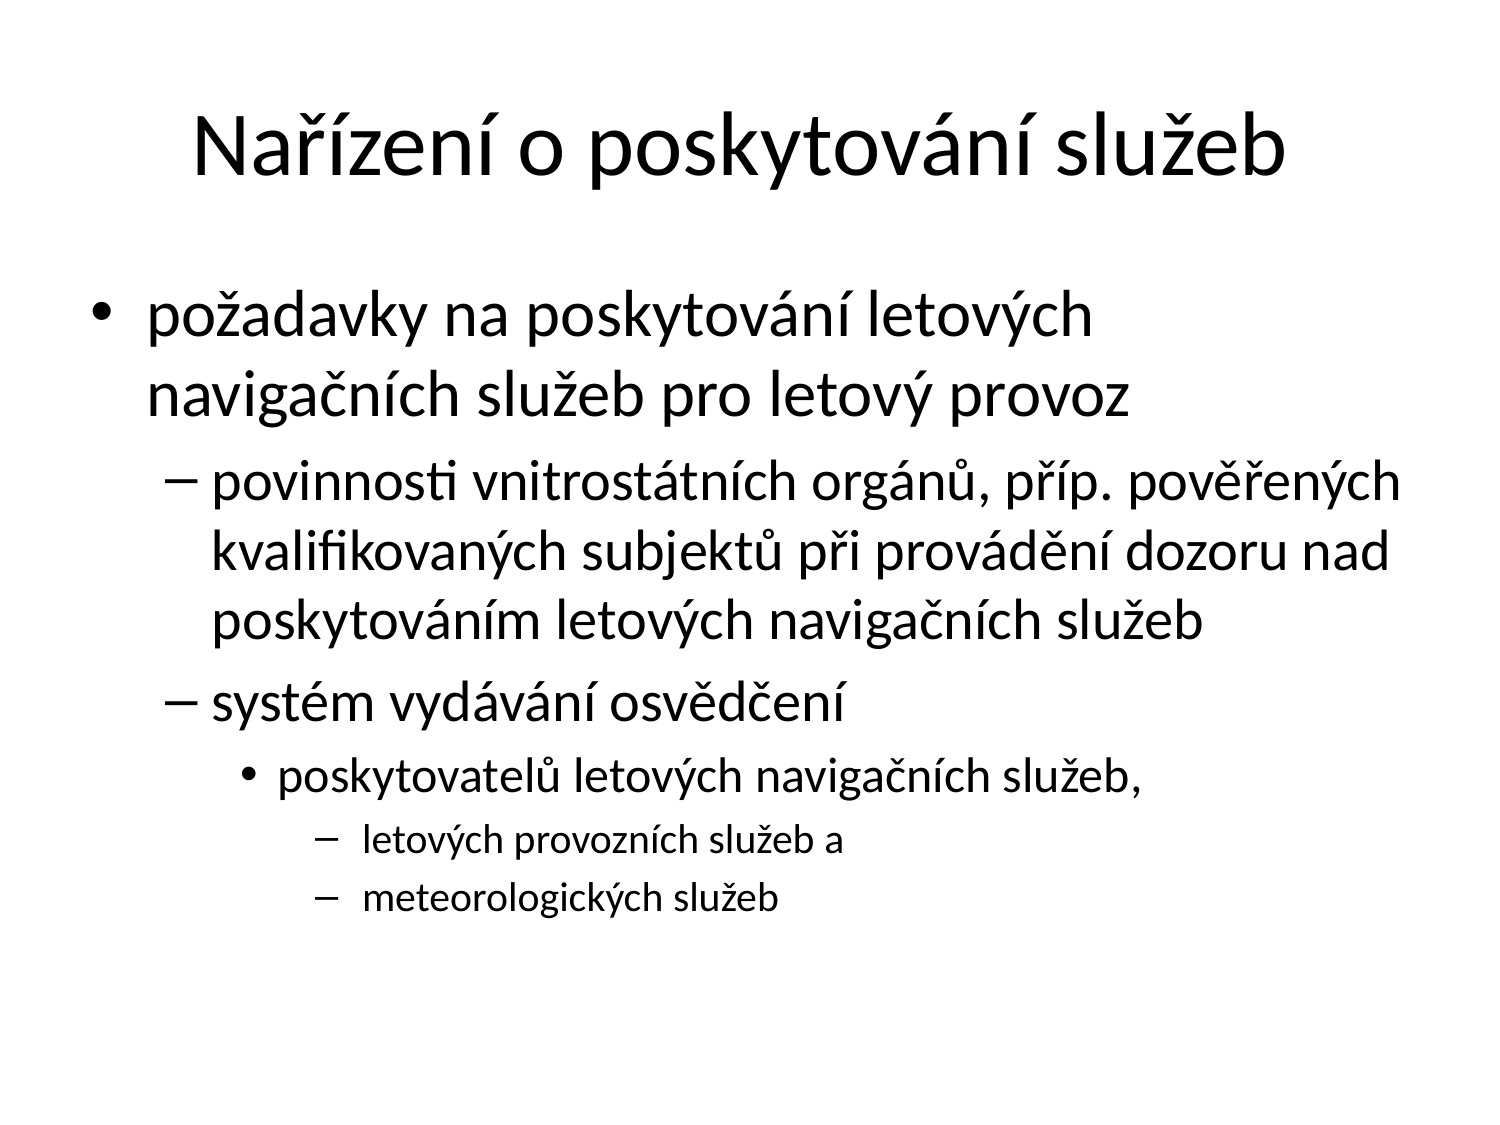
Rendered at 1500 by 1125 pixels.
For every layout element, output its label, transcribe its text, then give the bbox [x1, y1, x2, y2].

title Nařízení o poskytování služeb [75, 45, 1425, 233]
list požadavky na poskytování letových navigačních služeb pro letový provoz povinnosti vnitrostátních orgánů, příp. pověřených kvalifikovaných subjektů při provádění dozoru nad poskytováním letových navigačních služeb systém vydávání osvědčení poskytovatelů letových navigačních služeb, letových provozních služeb a meteorologických služeb [75, 262, 1425, 1005]
